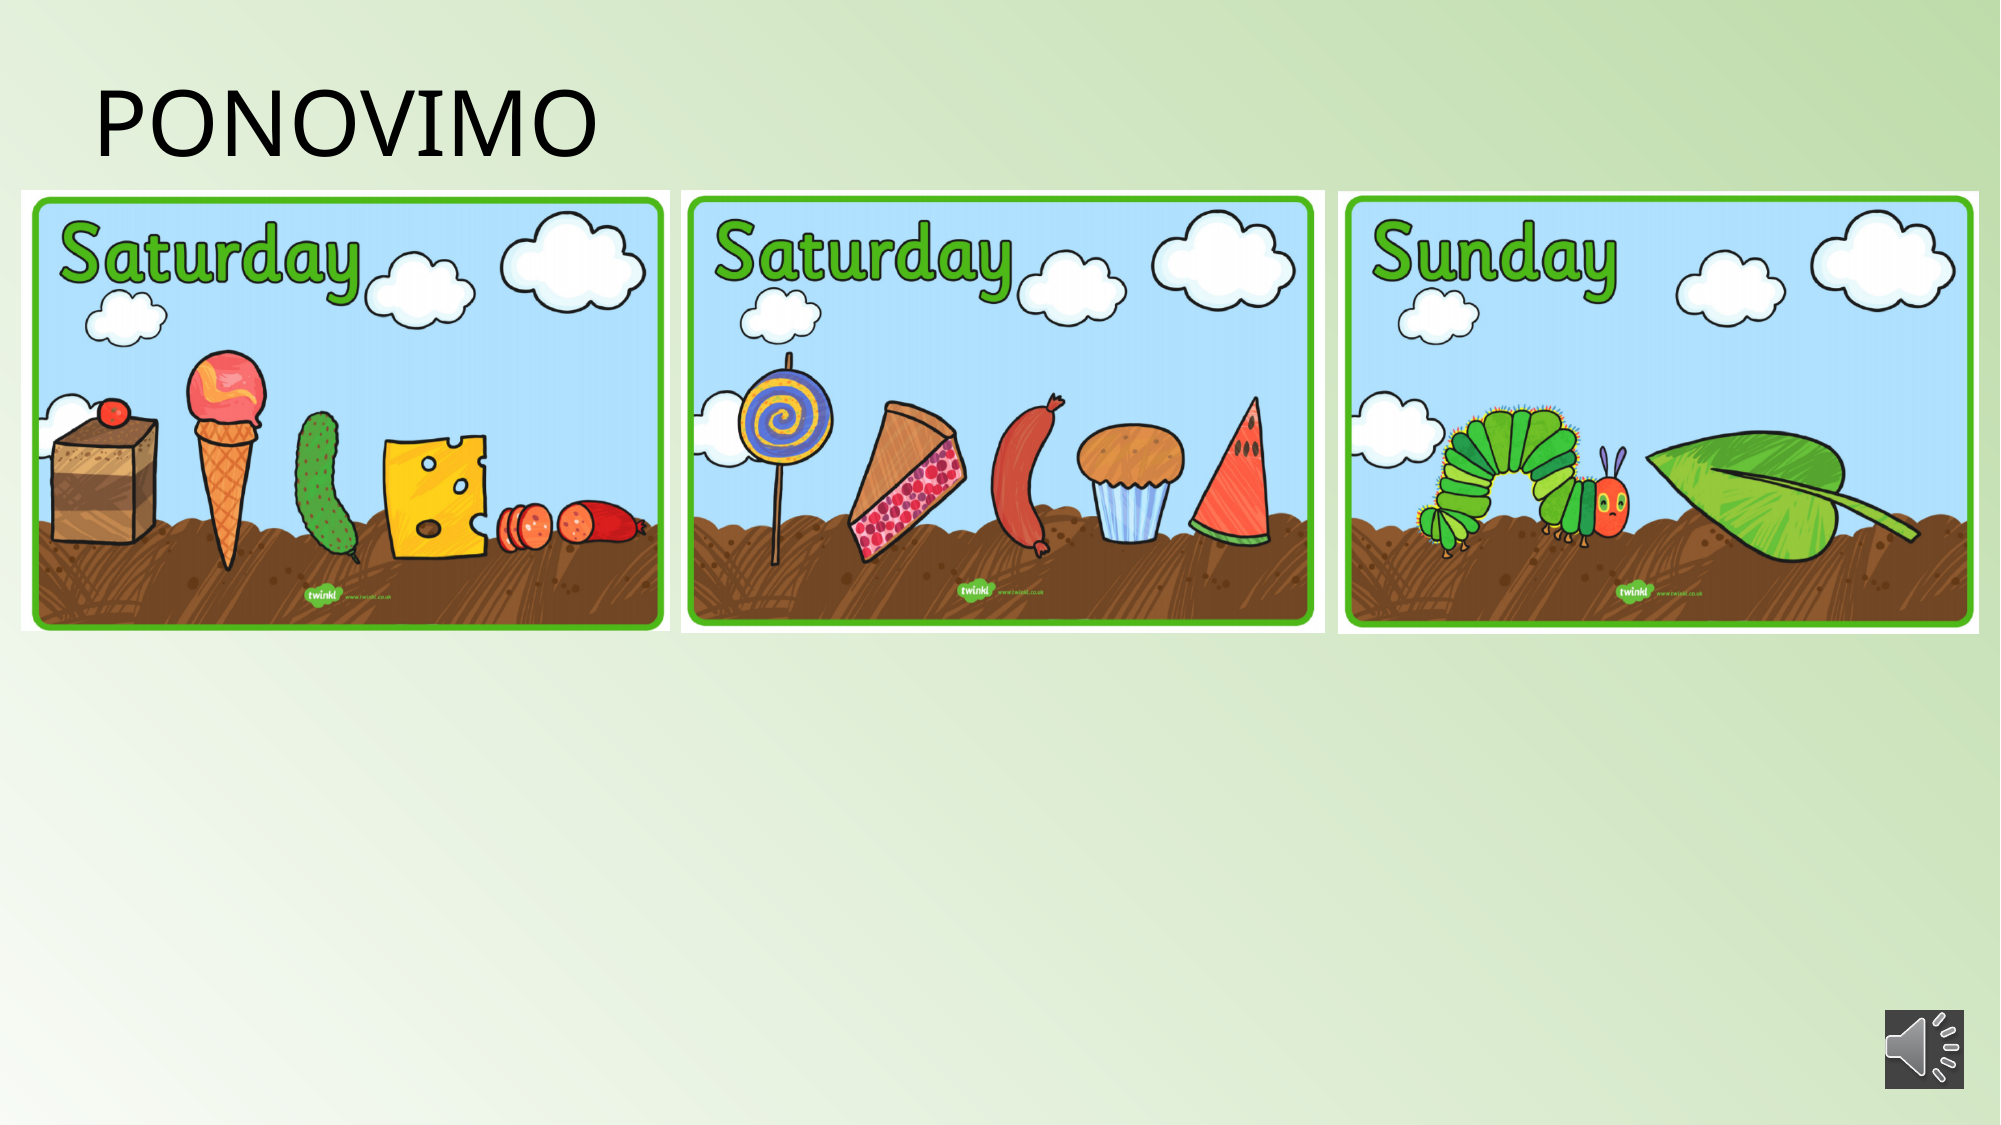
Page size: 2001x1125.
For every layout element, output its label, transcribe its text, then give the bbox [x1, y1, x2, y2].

picture [21, 190, 670, 631]
picture [1884, 1009, 1965, 1090]
title PONOVIMO [77, 18, 1803, 236]
picture [681, 190, 1325, 633]
picture [1337, 191, 1979, 634]
